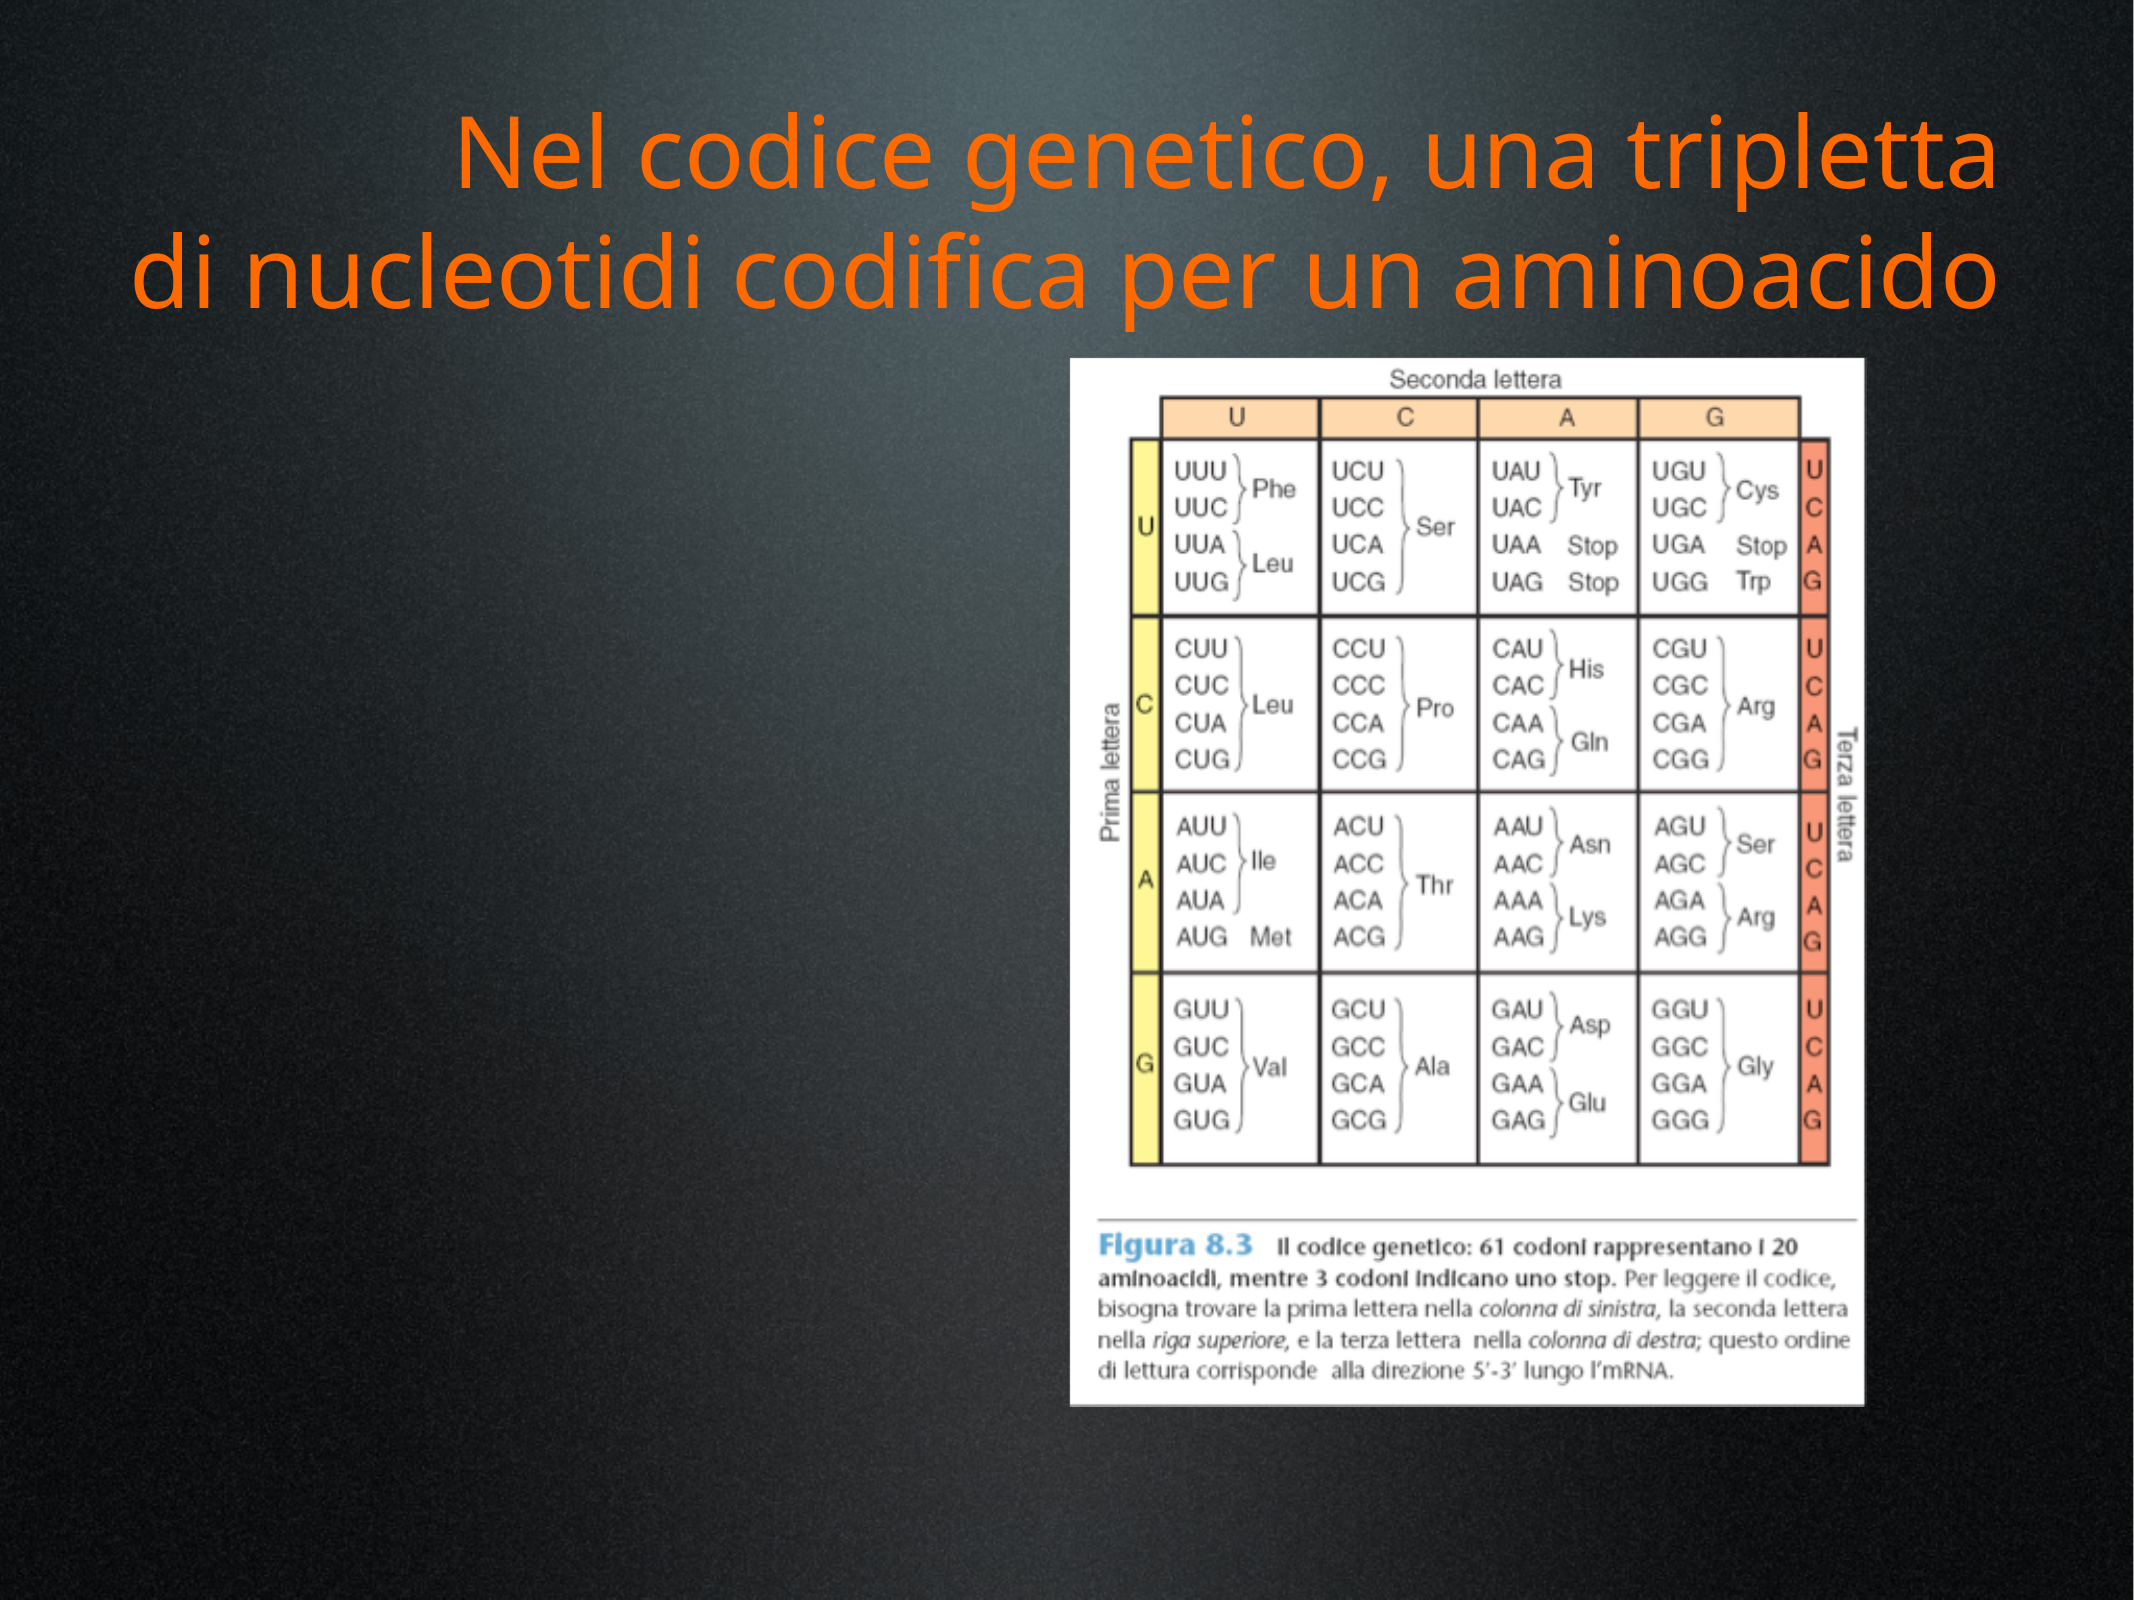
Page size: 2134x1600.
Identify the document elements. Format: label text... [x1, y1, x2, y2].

text_box Nel codice genetico, una tripletta di nucleotidi codifica per un aminoacido [121, 80, 2011, 337]
picture [0, 0, 2134, 1600]
